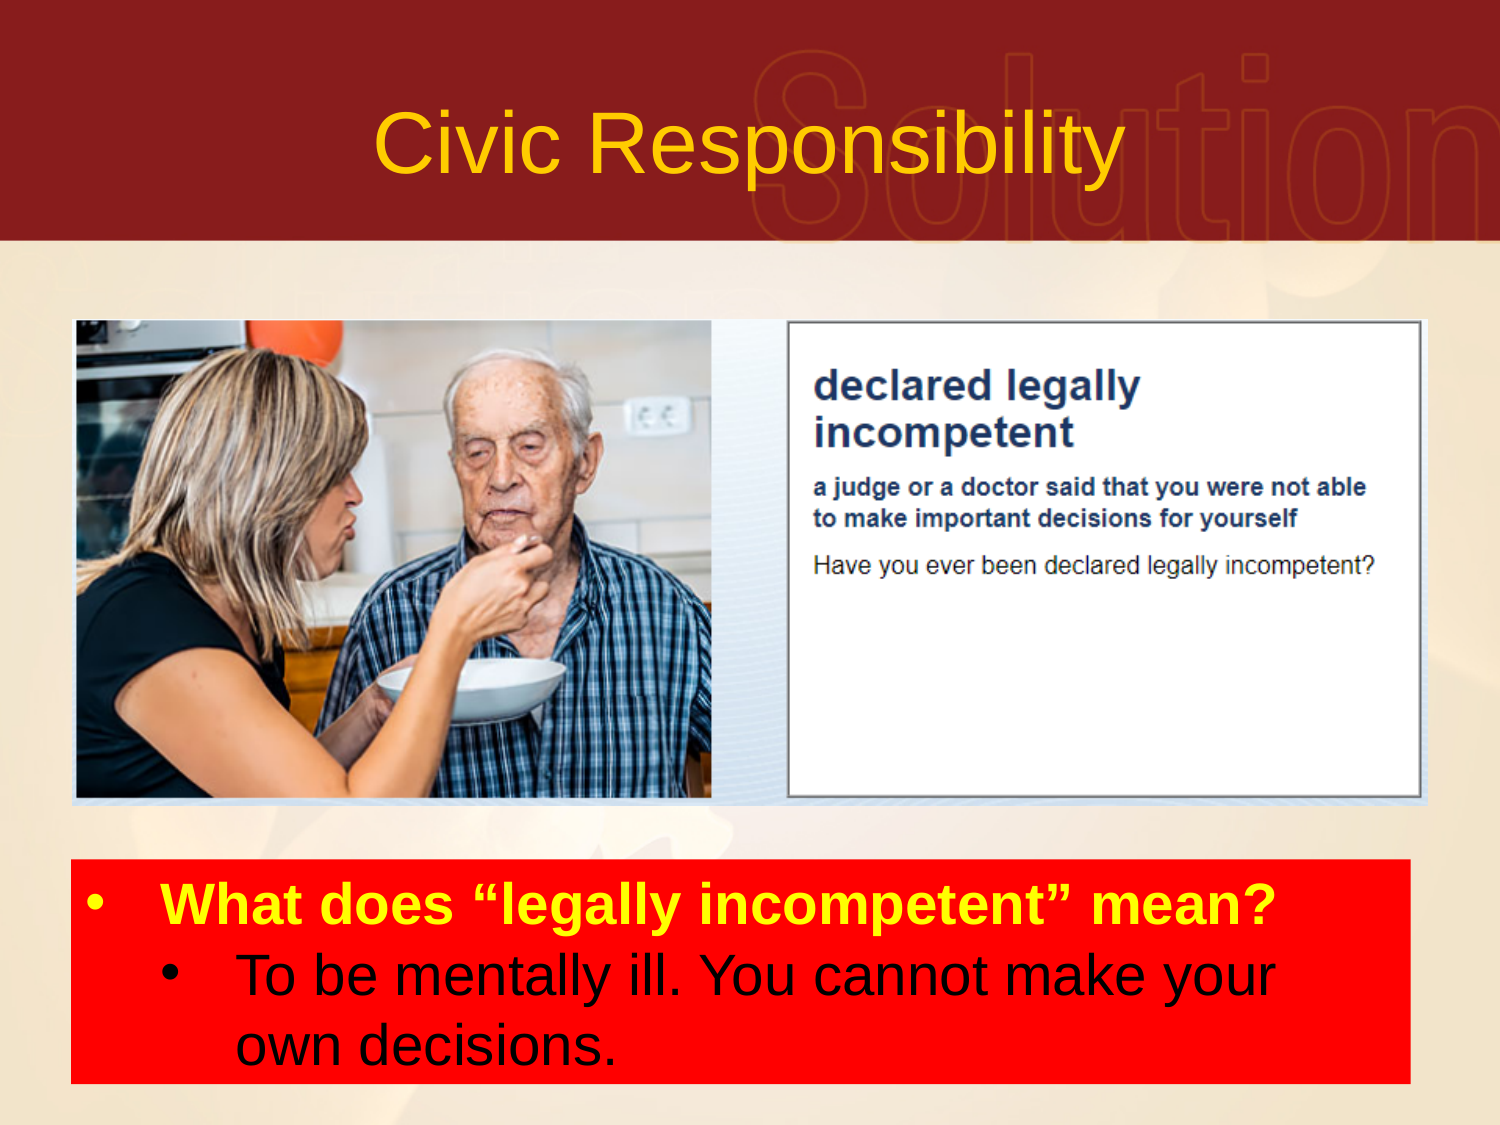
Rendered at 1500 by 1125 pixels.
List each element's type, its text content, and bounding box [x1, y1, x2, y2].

title Civic Responsibility [75, 45, 1425, 233]
picture [0, 0, 1500, 1125]
text_box What does “legally incompetent” mean? To be mentally ill. You cannot make your own decisions. [71, 859, 1411, 1085]
